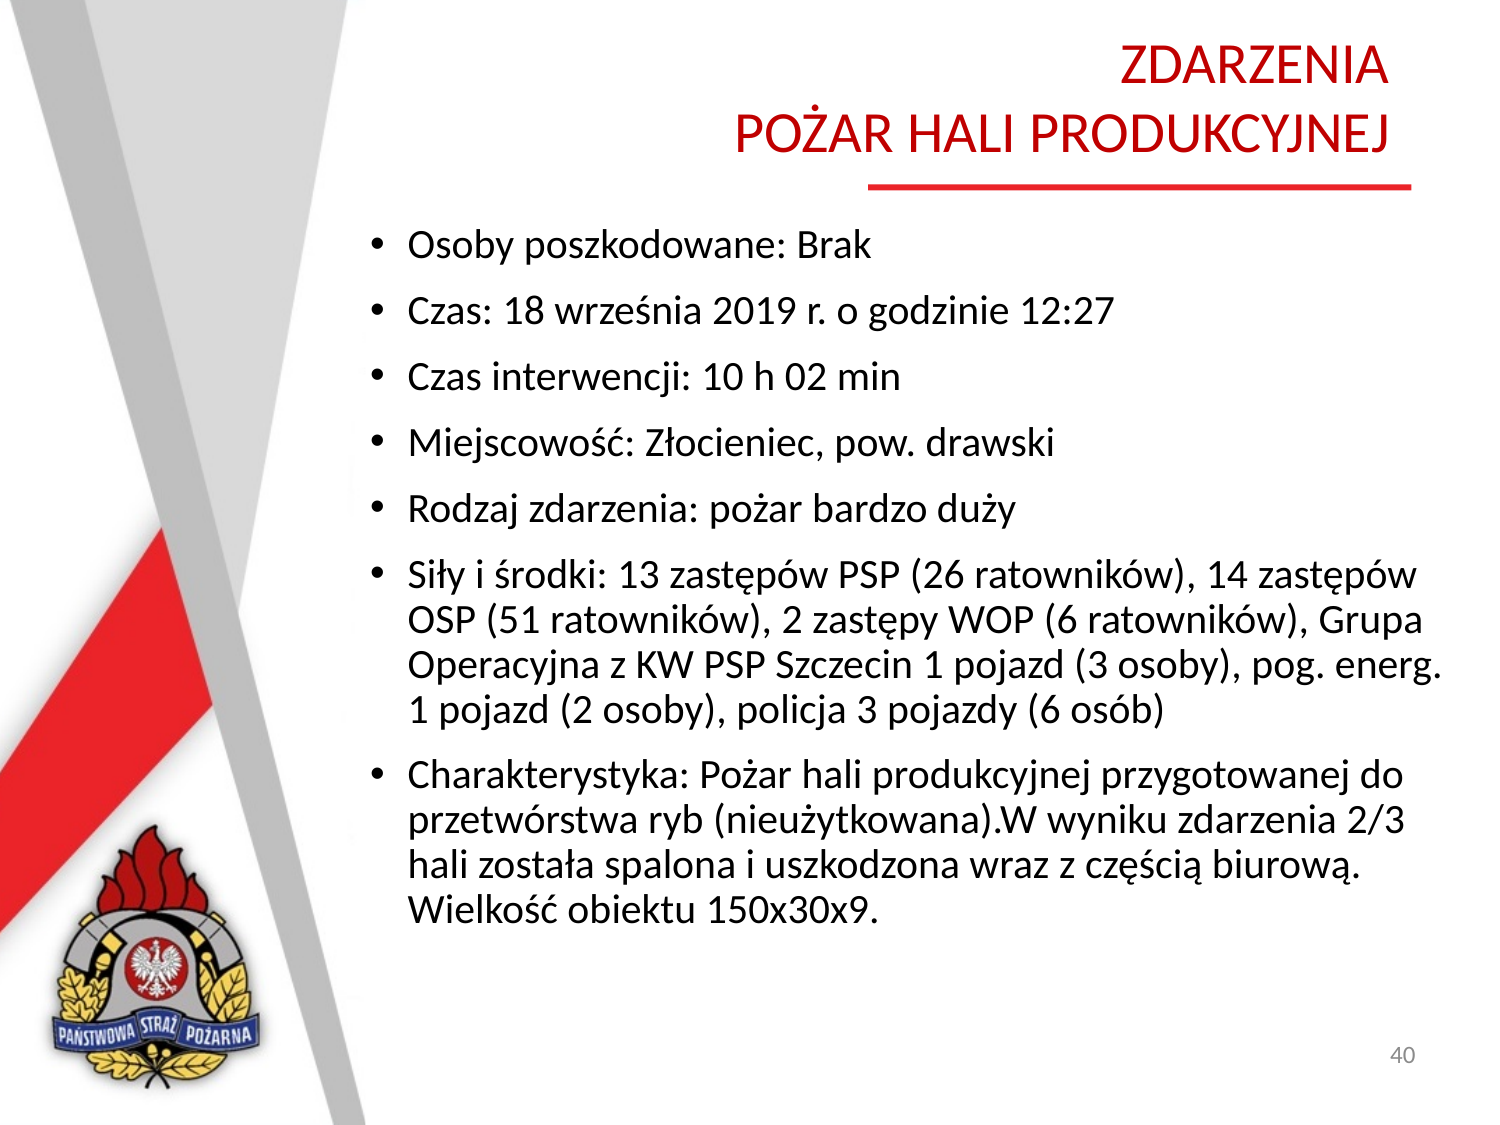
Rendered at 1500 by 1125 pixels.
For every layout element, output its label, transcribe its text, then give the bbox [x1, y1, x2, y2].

text_box [867, 183, 1413, 191]
slide_number 40 [1080, 1023, 1431, 1084]
picture [0, 0, 366, 1125]
text_box ZDARZENIA POŻAR HALI PRODUKCYJNEJ [366, 17, 1405, 167]
text_box Osoby poszkodowane: Brak Czas: 18 września 2019 r. o godzinie 12:27 Czas interwencji: 10 h 02 min Miejscowość: Złocieniec, pow. drawski Rodzaj zdarzenia: pożar bardzo duży Siły i środki: 13 zastępów PSP (26 ratowników), 14 zastępów OSP (51 ratowników), 2 zastępy WOP (6 ratowników), Grupa Operacyjna z KW PSP Szczecin 1 pojazd (3 osoby), pog. energ. 1 pojazd (2 osoby), policja 3 pojazdy (6 osób) Charakterystyka: Pożar hali produkcyjnej przygotowanej do przetwórstwa ryb (nieużytkowana).W wyniku zdarzenia 2/3 hali została spalona i uszkodzona wraz z częścią biurową. Wielkość obiektu 150x30x9. [366, 215, 1469, 794]
